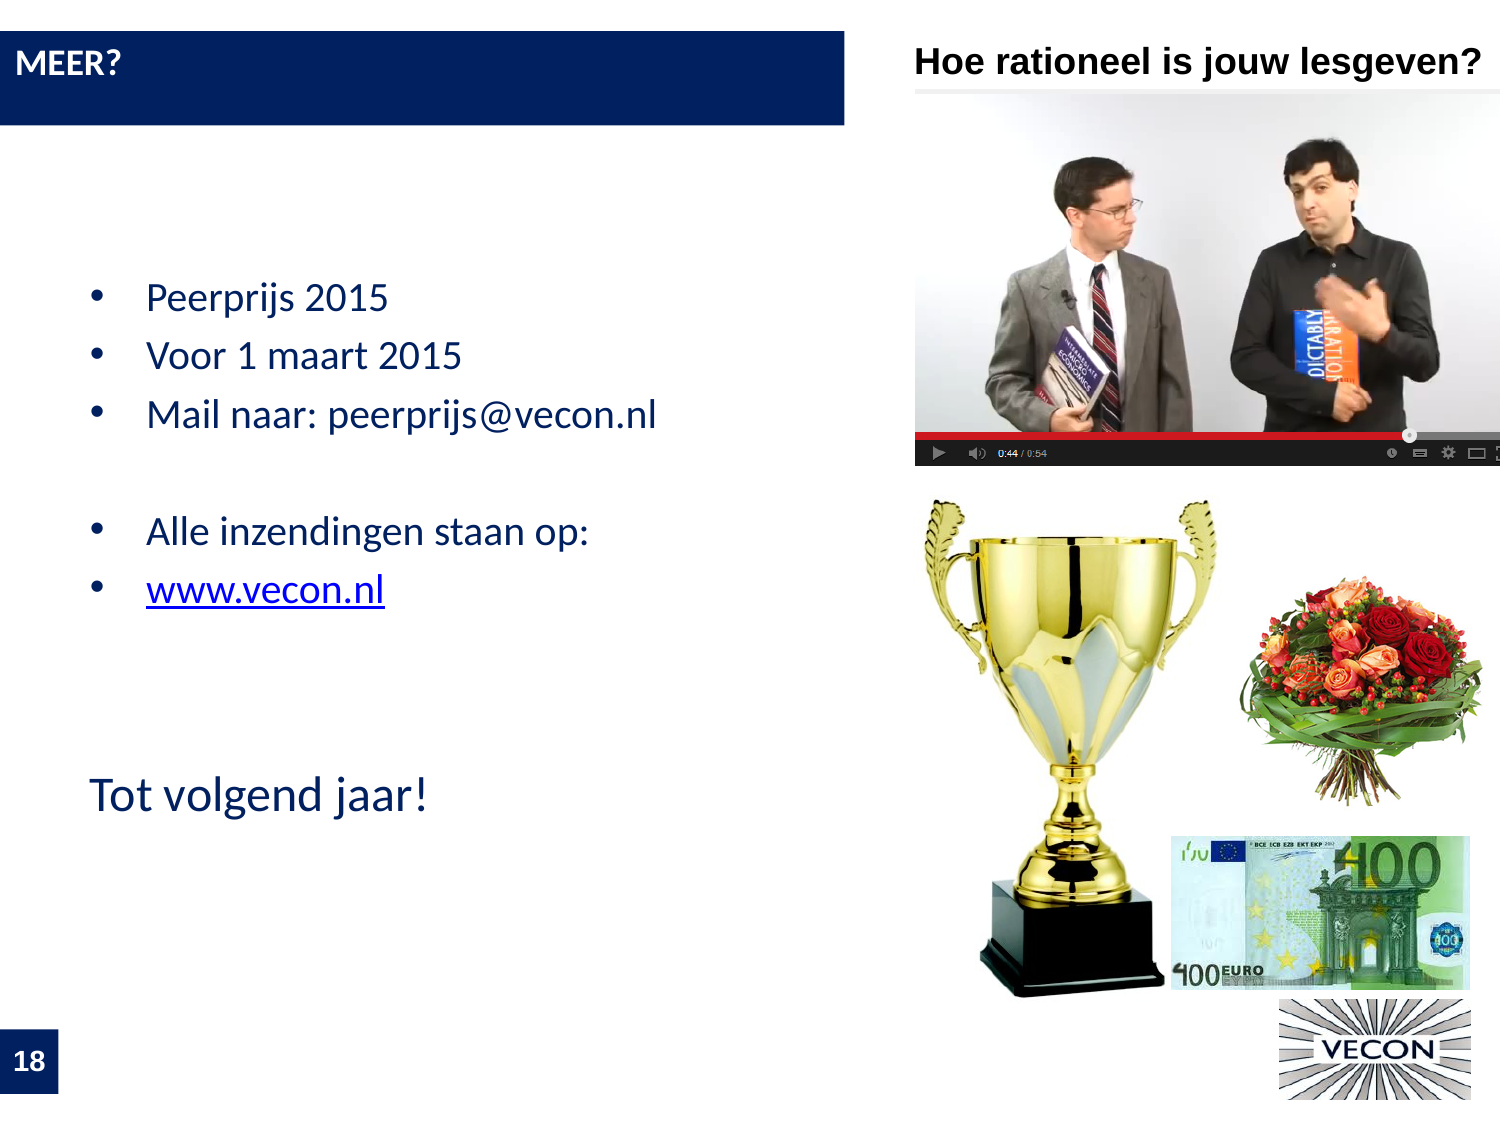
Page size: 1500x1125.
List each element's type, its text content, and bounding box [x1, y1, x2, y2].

picture [1279, 1012, 1471, 1100]
slide_number 18 [0, 1034, 61, 1095]
title Meer? [0, 30, 845, 78]
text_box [867, 7, 1500, 511]
text_box Peerprijs 2015 Voor 1 maart 2015 Mail naar: peerprijs@vecon.nl Alle inzendingen staan op: www.vecon.nl Tot volgend jaar! [74, 262, 908, 1005]
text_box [913, 479, 1500, 1012]
